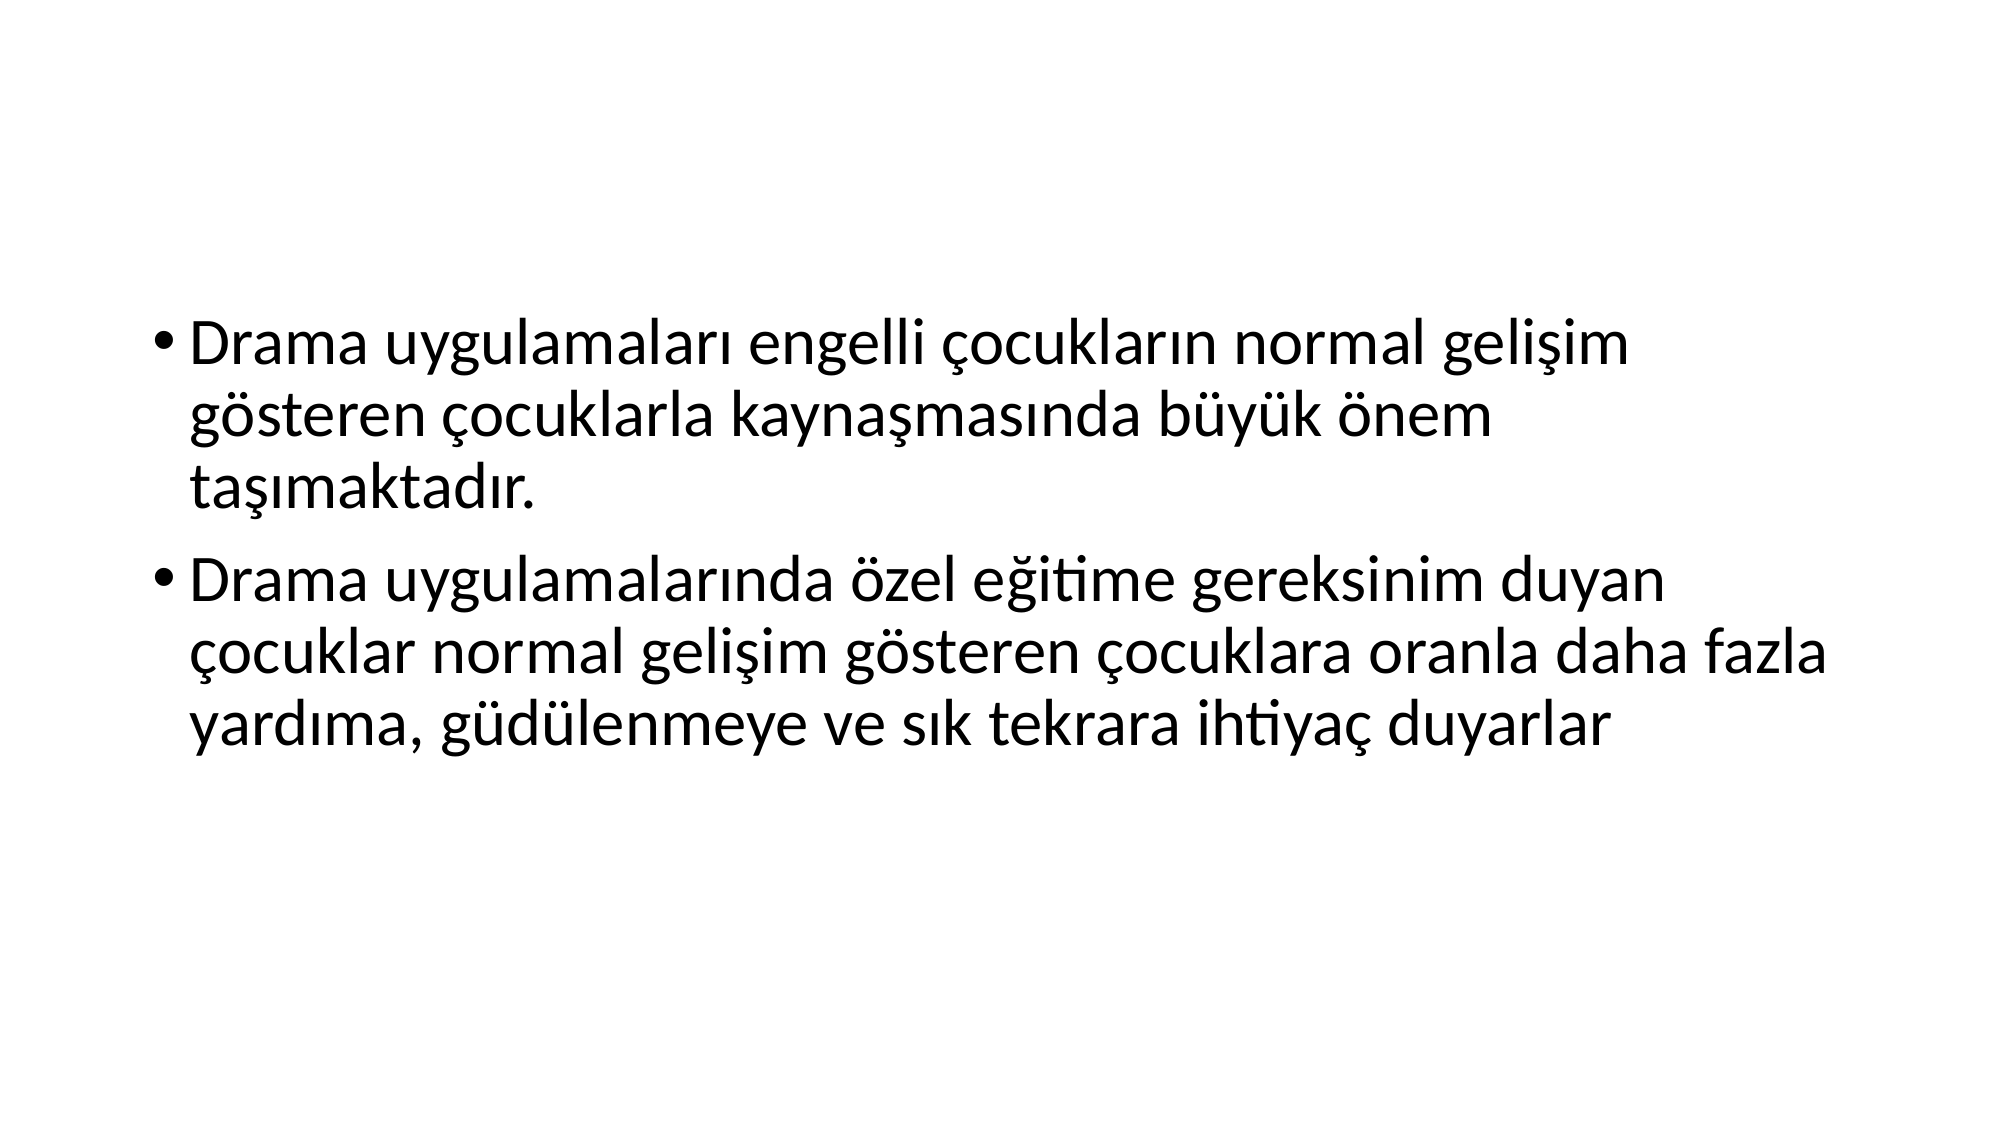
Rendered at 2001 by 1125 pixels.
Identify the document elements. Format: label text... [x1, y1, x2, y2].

list Drama uygulamaları engelli çocukların normal gelişim gösteren çocuklarla kaynaşmasında büyük önem taşımaktadır. Drama uygulamalarında özel eğitime gereksinim duyan çocuklar normal gelişim gösteren çocuklara oranla daha fazla yardıma, güdülenmeye ve sık tekrara ihtiyaç duyarlar [137, 299, 1863, 1014]
